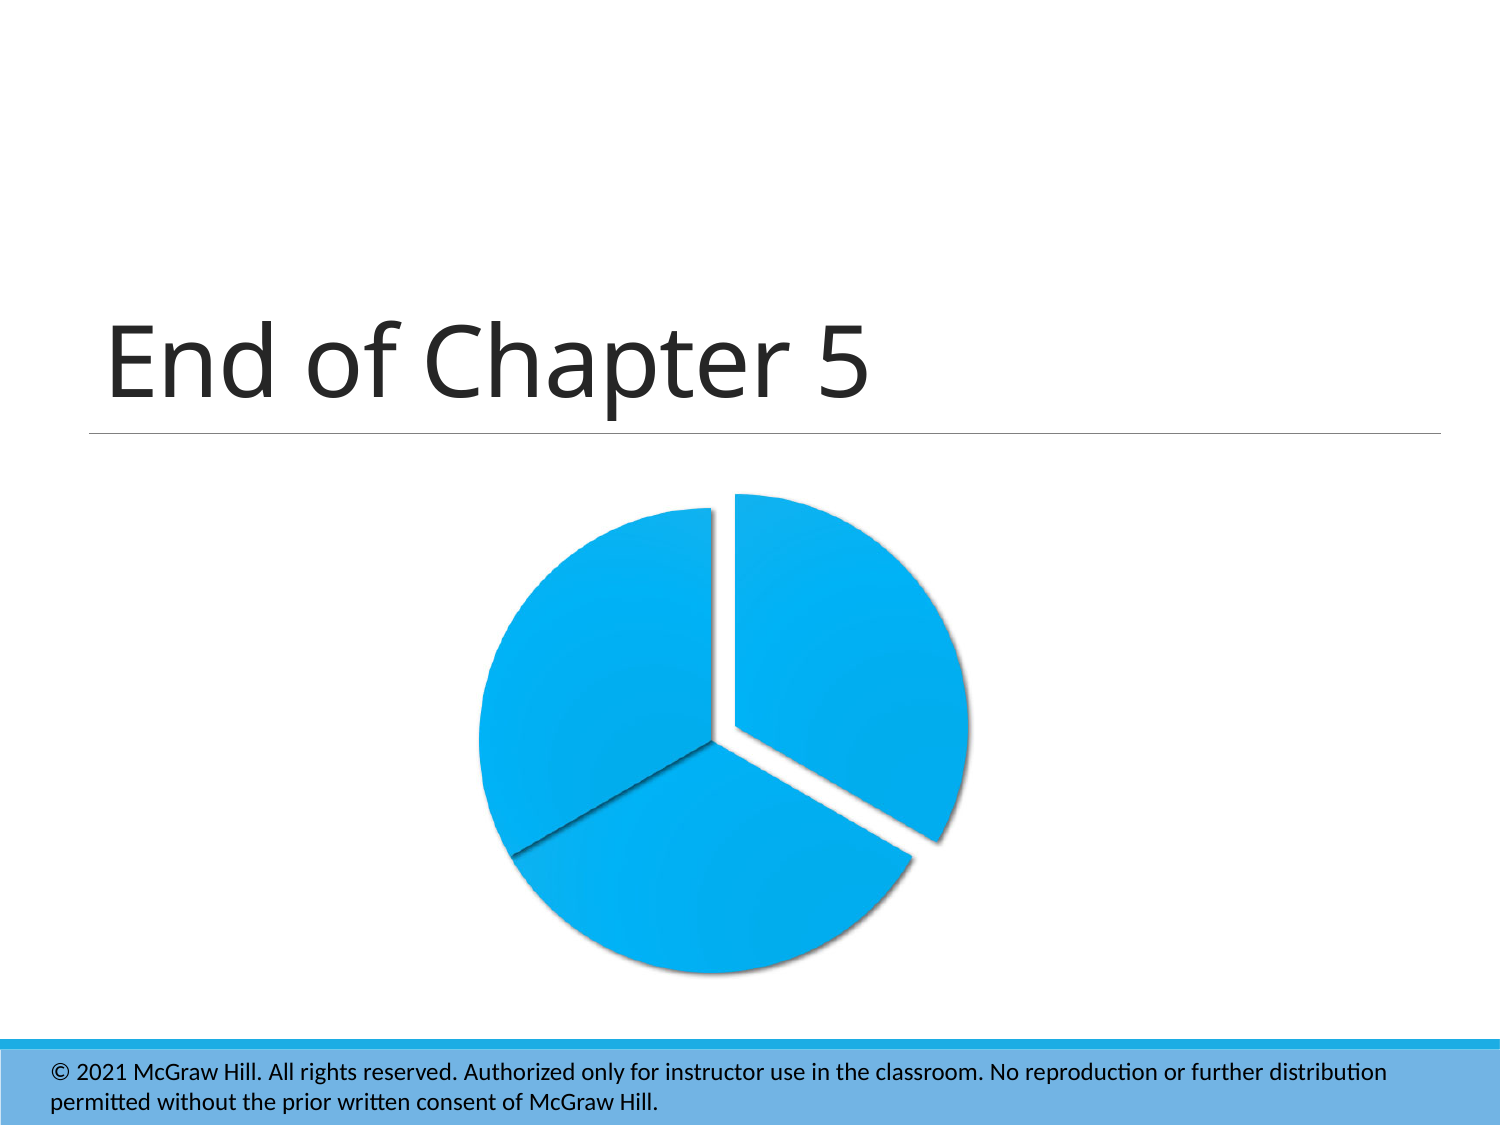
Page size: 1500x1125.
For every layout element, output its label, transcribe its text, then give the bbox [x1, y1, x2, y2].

list © 2021 McGraw Hill. All rights reserved. Authorized only for instructor use in the classroom. No reproduction or further distribution permitted without the prior written consent of McGraw Hill. [50, 1047, 1442, 1108]
title End of Chapter 5 [88, 174, 1363, 426]
picture [476, 491, 975, 980]
